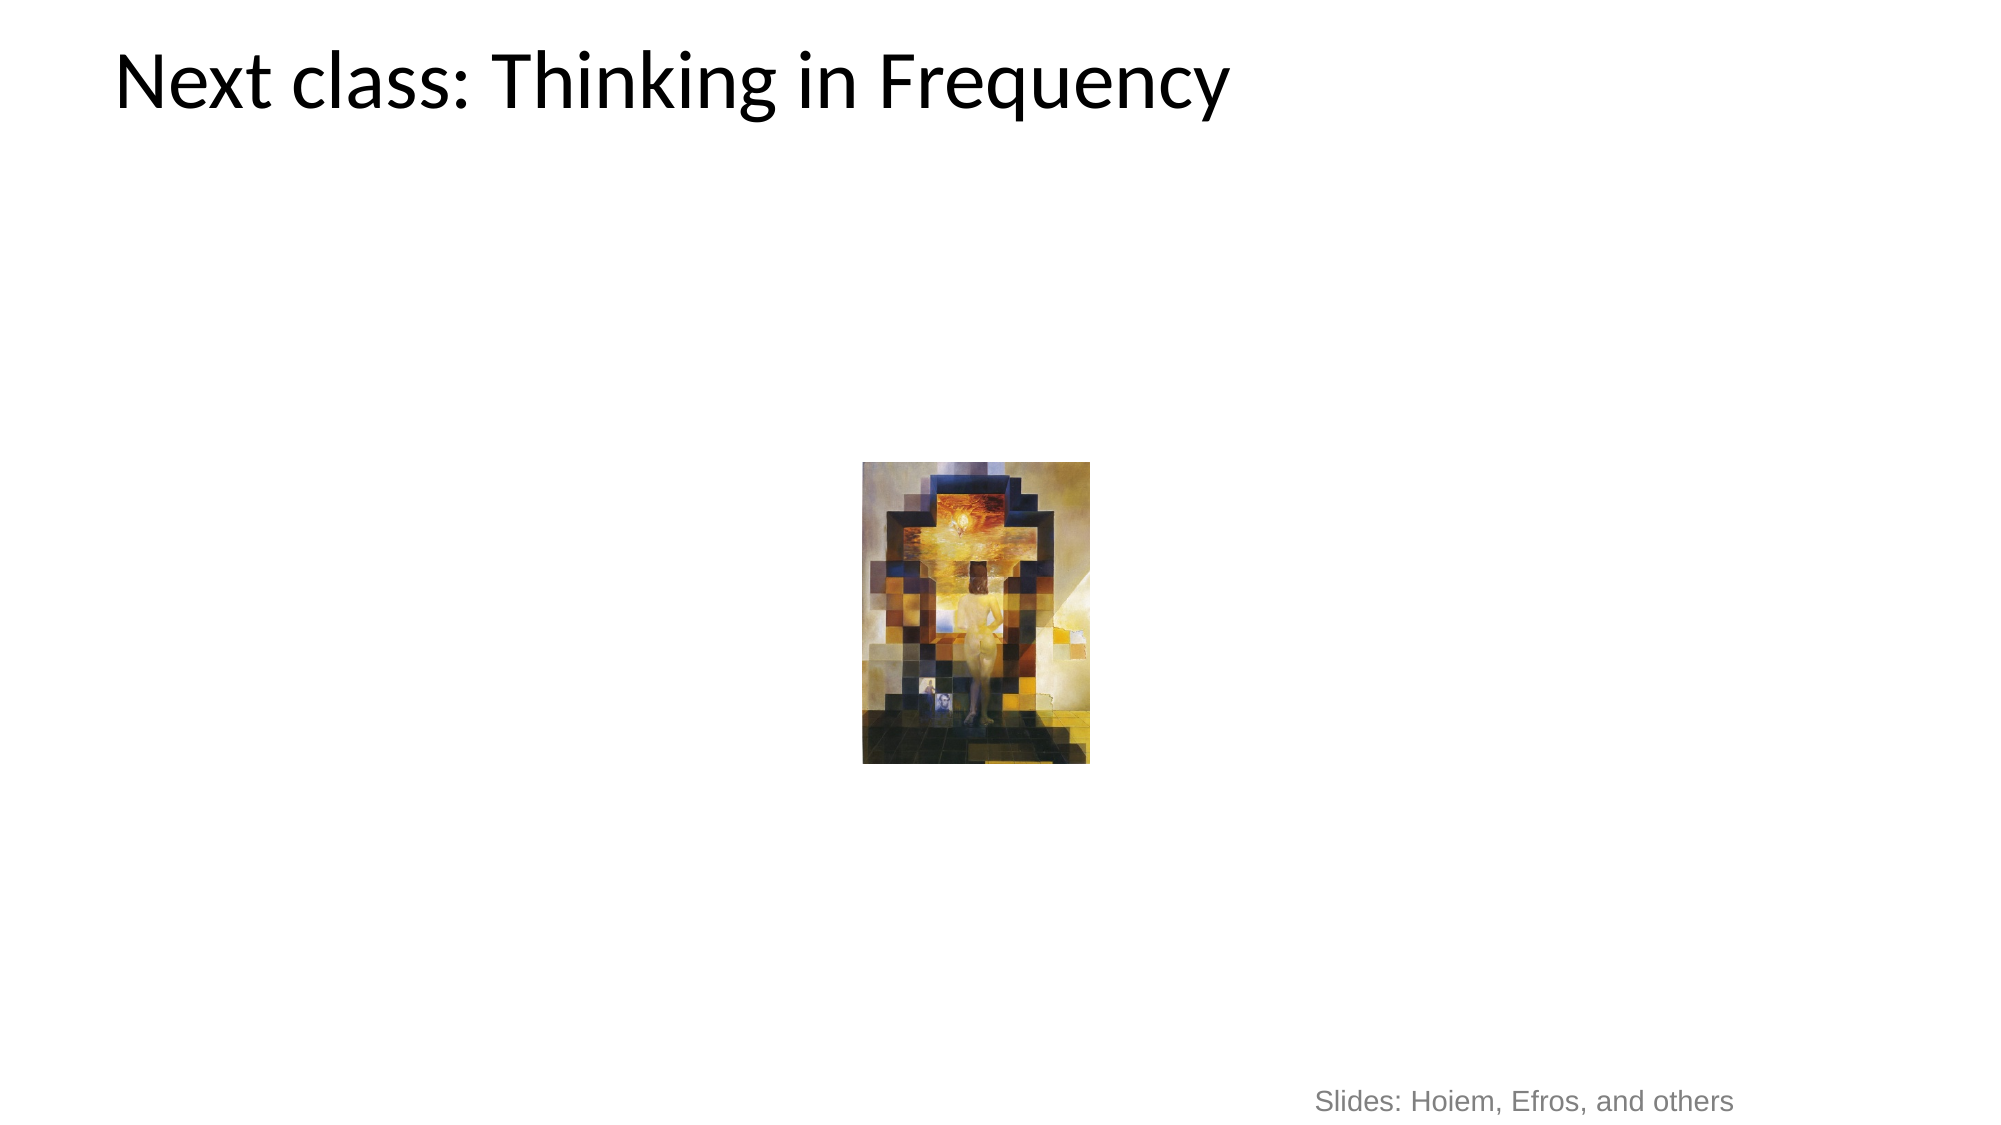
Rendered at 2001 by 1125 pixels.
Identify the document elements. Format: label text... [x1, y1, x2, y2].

title Next class: Thinking in Frequency [99, 0, 1901, 151]
picture [862, 462, 1090, 764]
text_box Slides: Hoiem, Efros, and others [1299, 1074, 1750, 1125]
